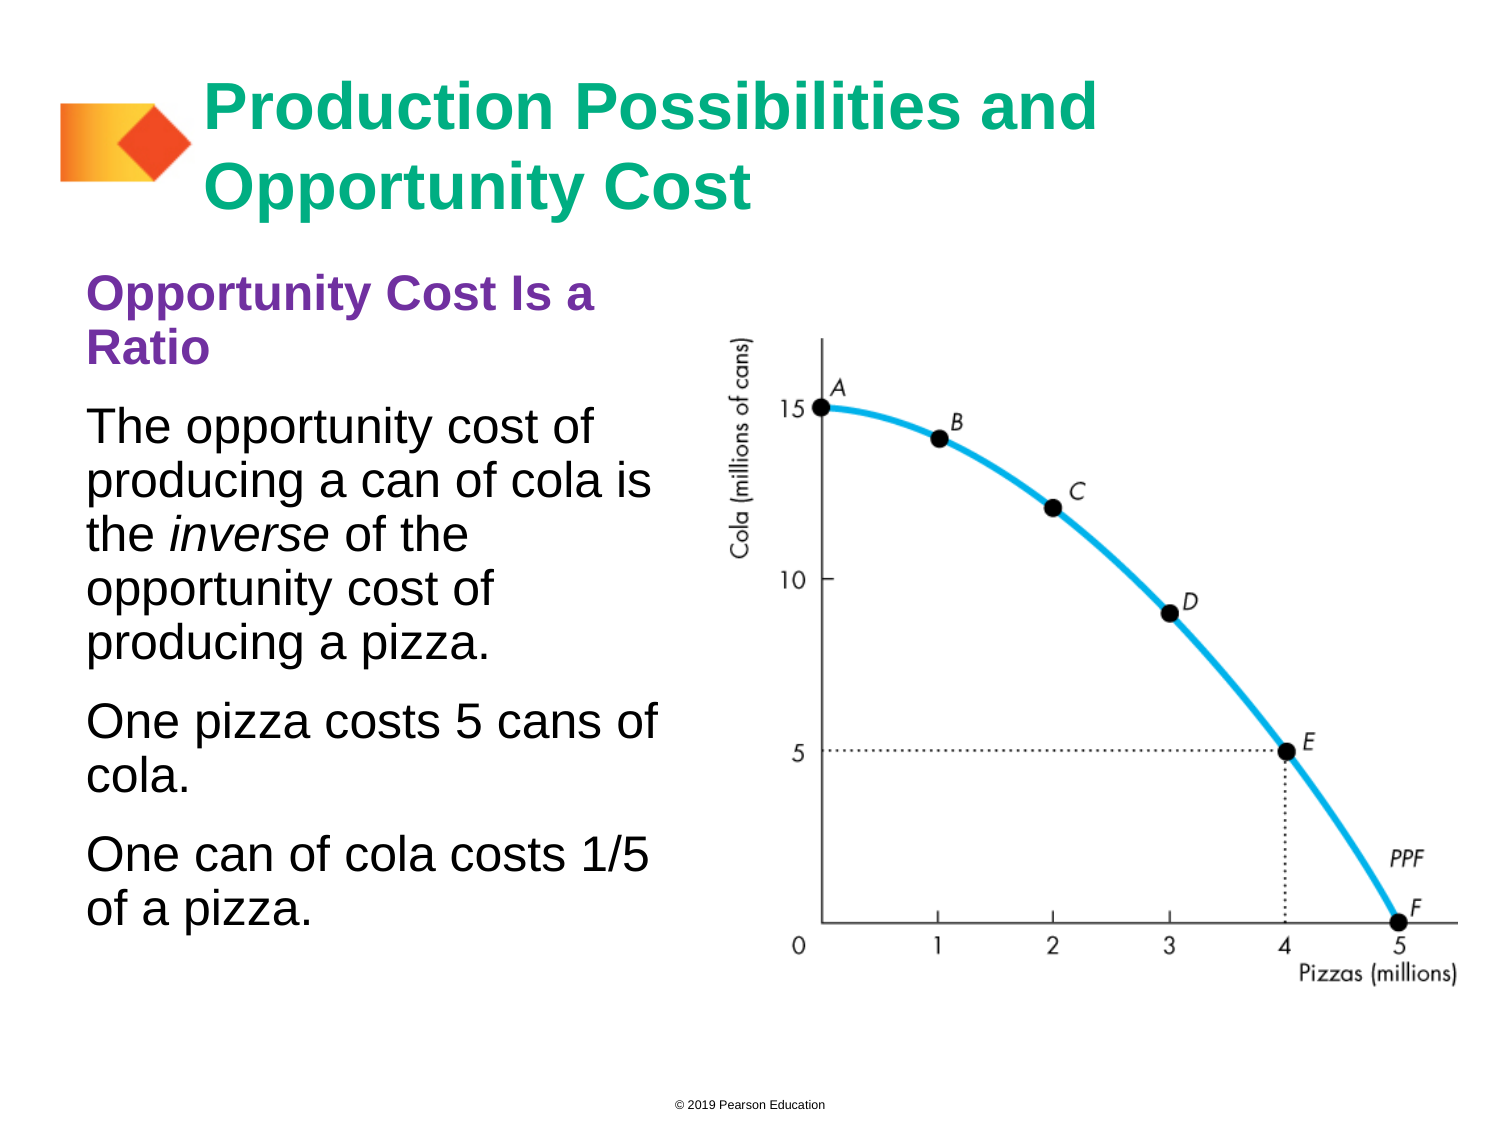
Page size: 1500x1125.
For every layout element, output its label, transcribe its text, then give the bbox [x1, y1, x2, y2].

title Production Possibilities and Opportunity Cost [188, 50, 1364, 236]
picture [59, 102, 188, 184]
picture [724, 337, 1459, 988]
list Opportunity Cost Is a Ratio The opportunity cost of producing a can of cola is the inverse of the opportunity cost of producing a pizza. One pizza costs 5 cans of cola. One can of cola costs 1/5 of a pizza. [59, 259, 700, 1003]
